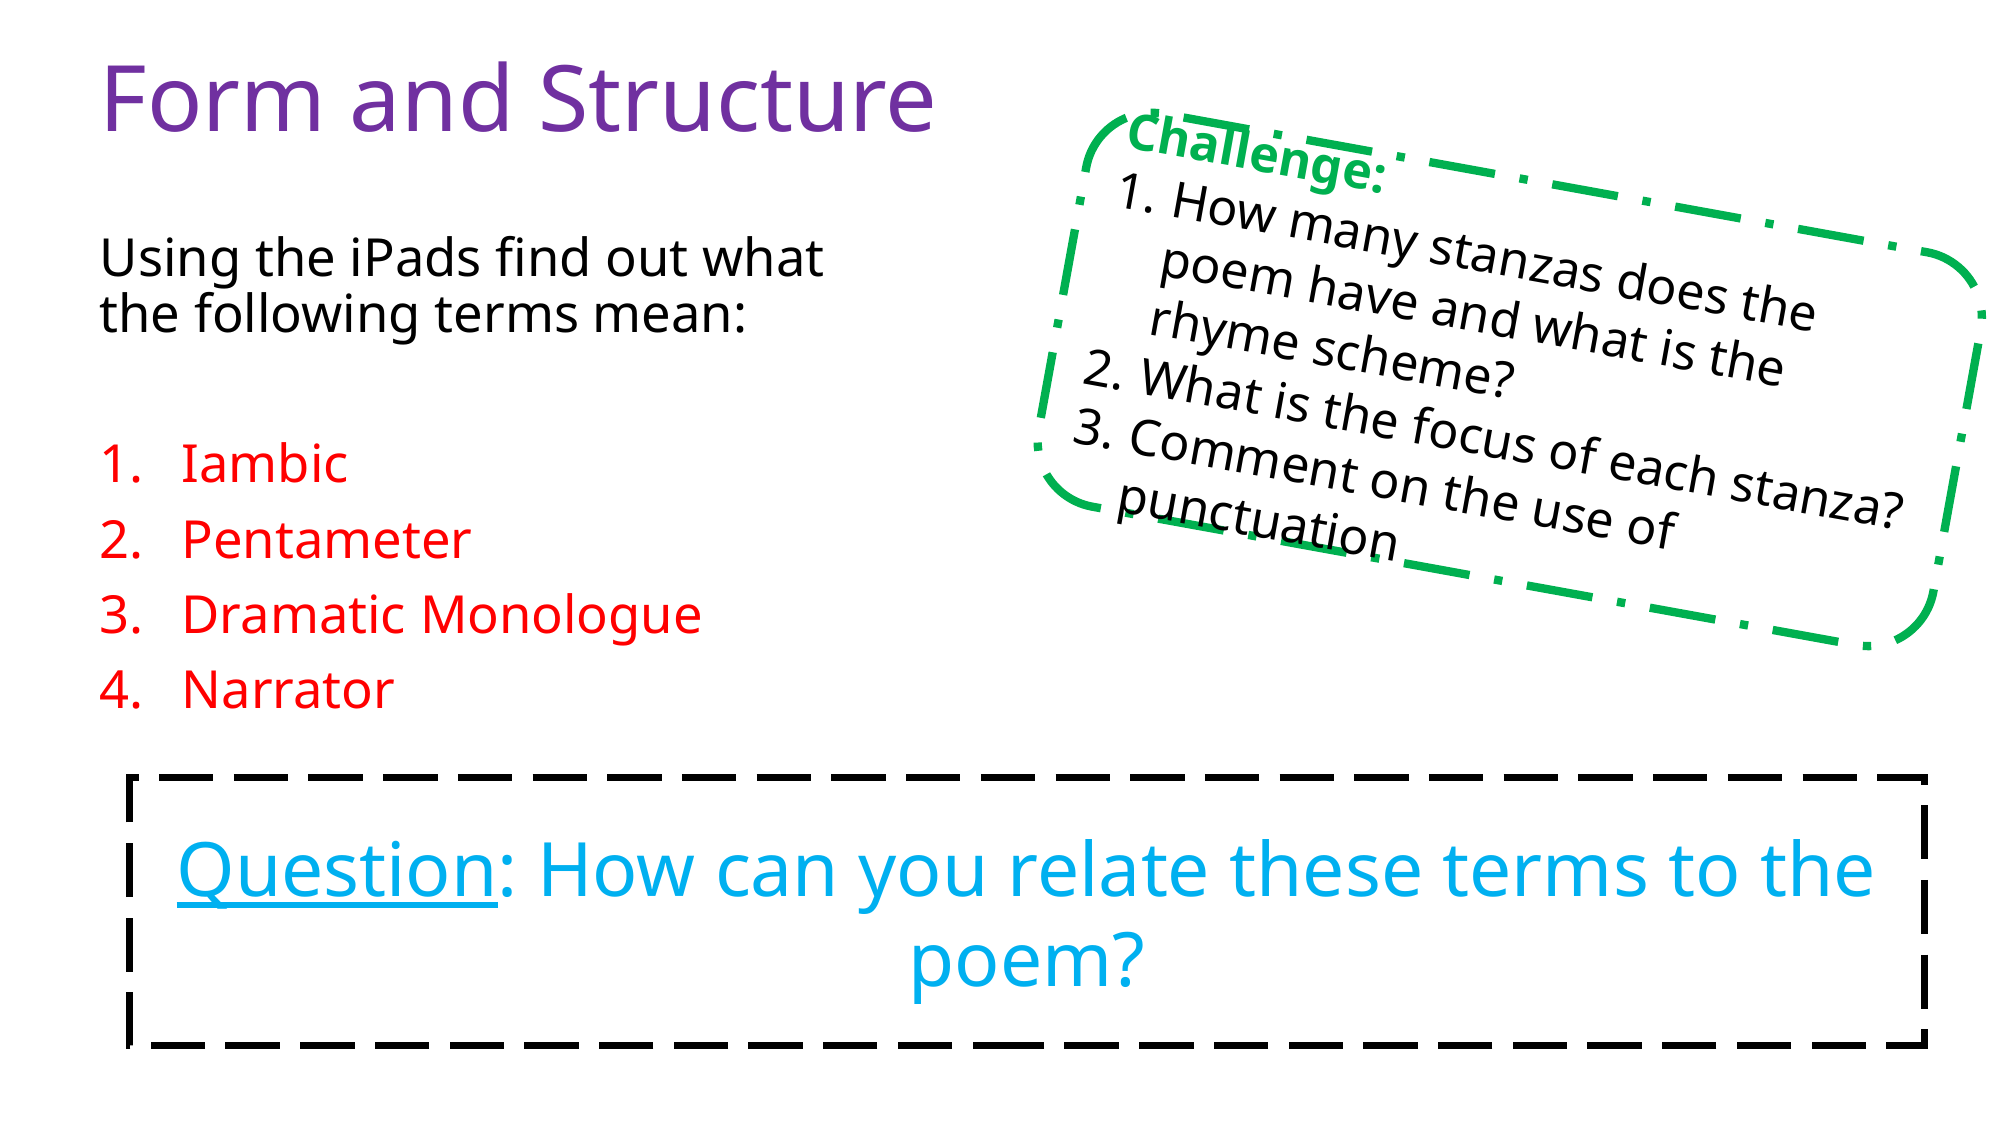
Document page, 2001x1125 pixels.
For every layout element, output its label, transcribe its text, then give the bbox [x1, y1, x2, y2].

title Form and Structure [84, 29, 1810, 175]
text_box Question: How can you relate these terms to the poem? [128, 777, 1926, 1046]
text_box Challenge: How many stanzas does the poem have and what is the rhyme scheme? What is the focus of each stanza? Comment on the use of punctuation [1036, 111, 1983, 648]
list Using the iPads find out what the following terms mean: Iambic Pentameter Dramatic Monologue Narrator [84, 223, 926, 730]
